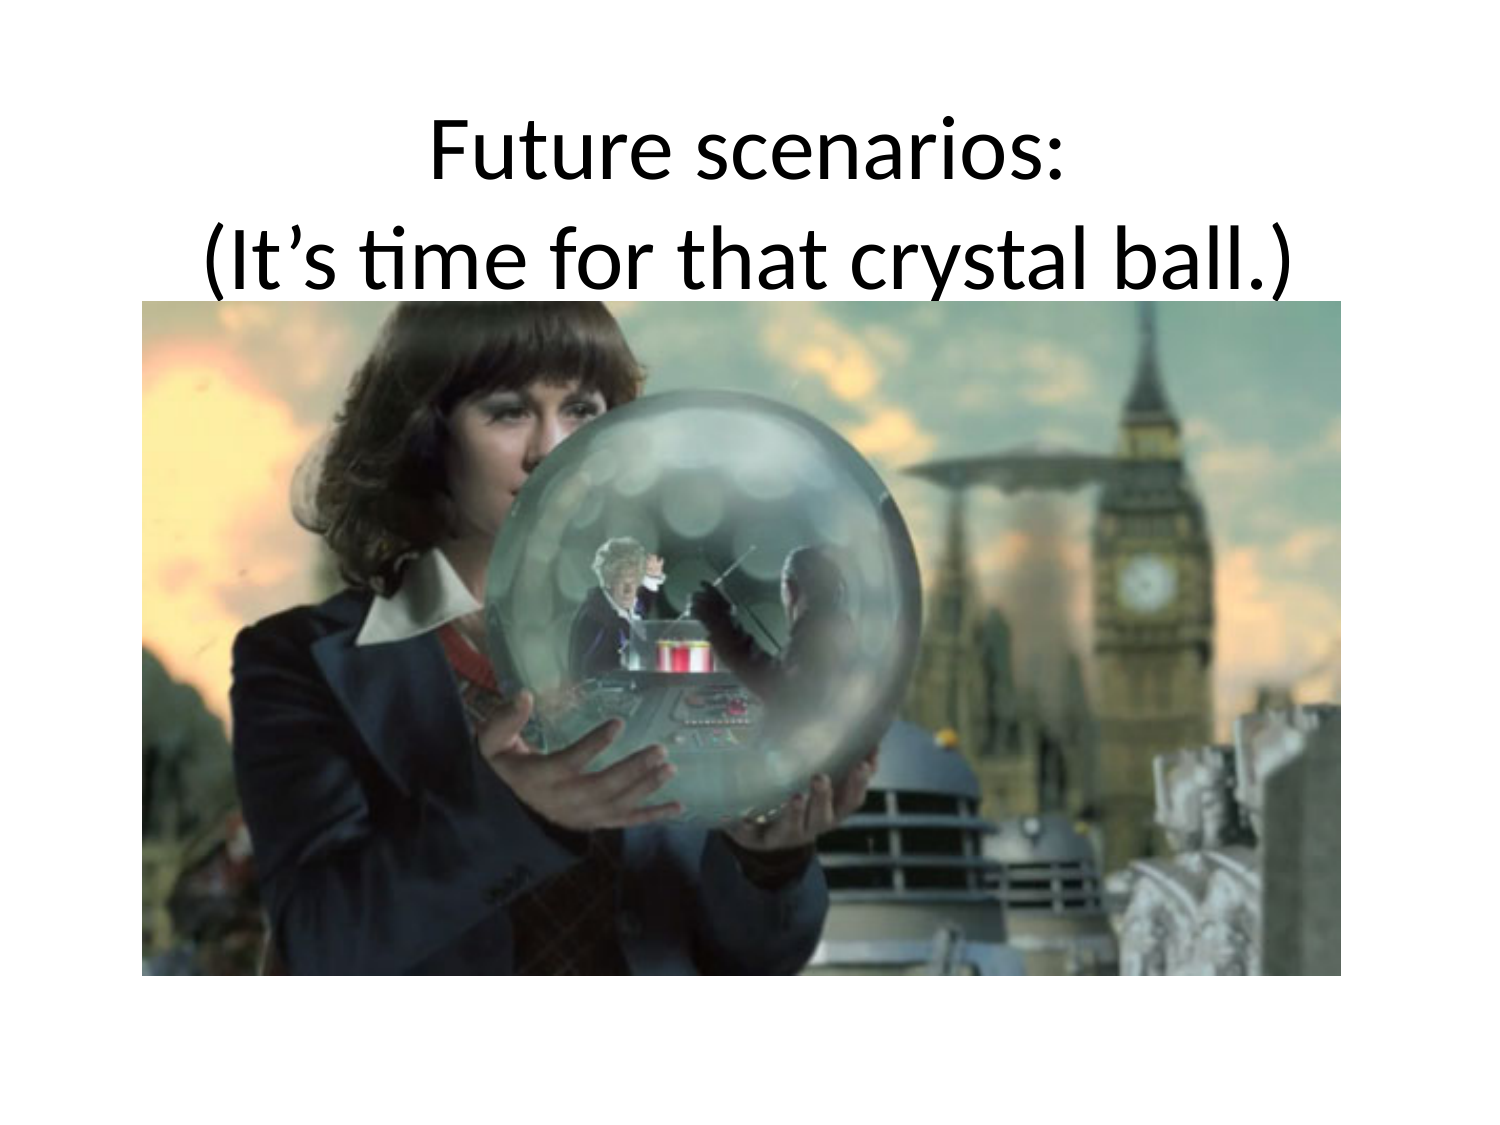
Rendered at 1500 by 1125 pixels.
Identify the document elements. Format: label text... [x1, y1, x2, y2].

title Future scenarios: (It’s time for that crystal ball.) [75, 45, 1424, 350]
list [142, 300, 1341, 977]
